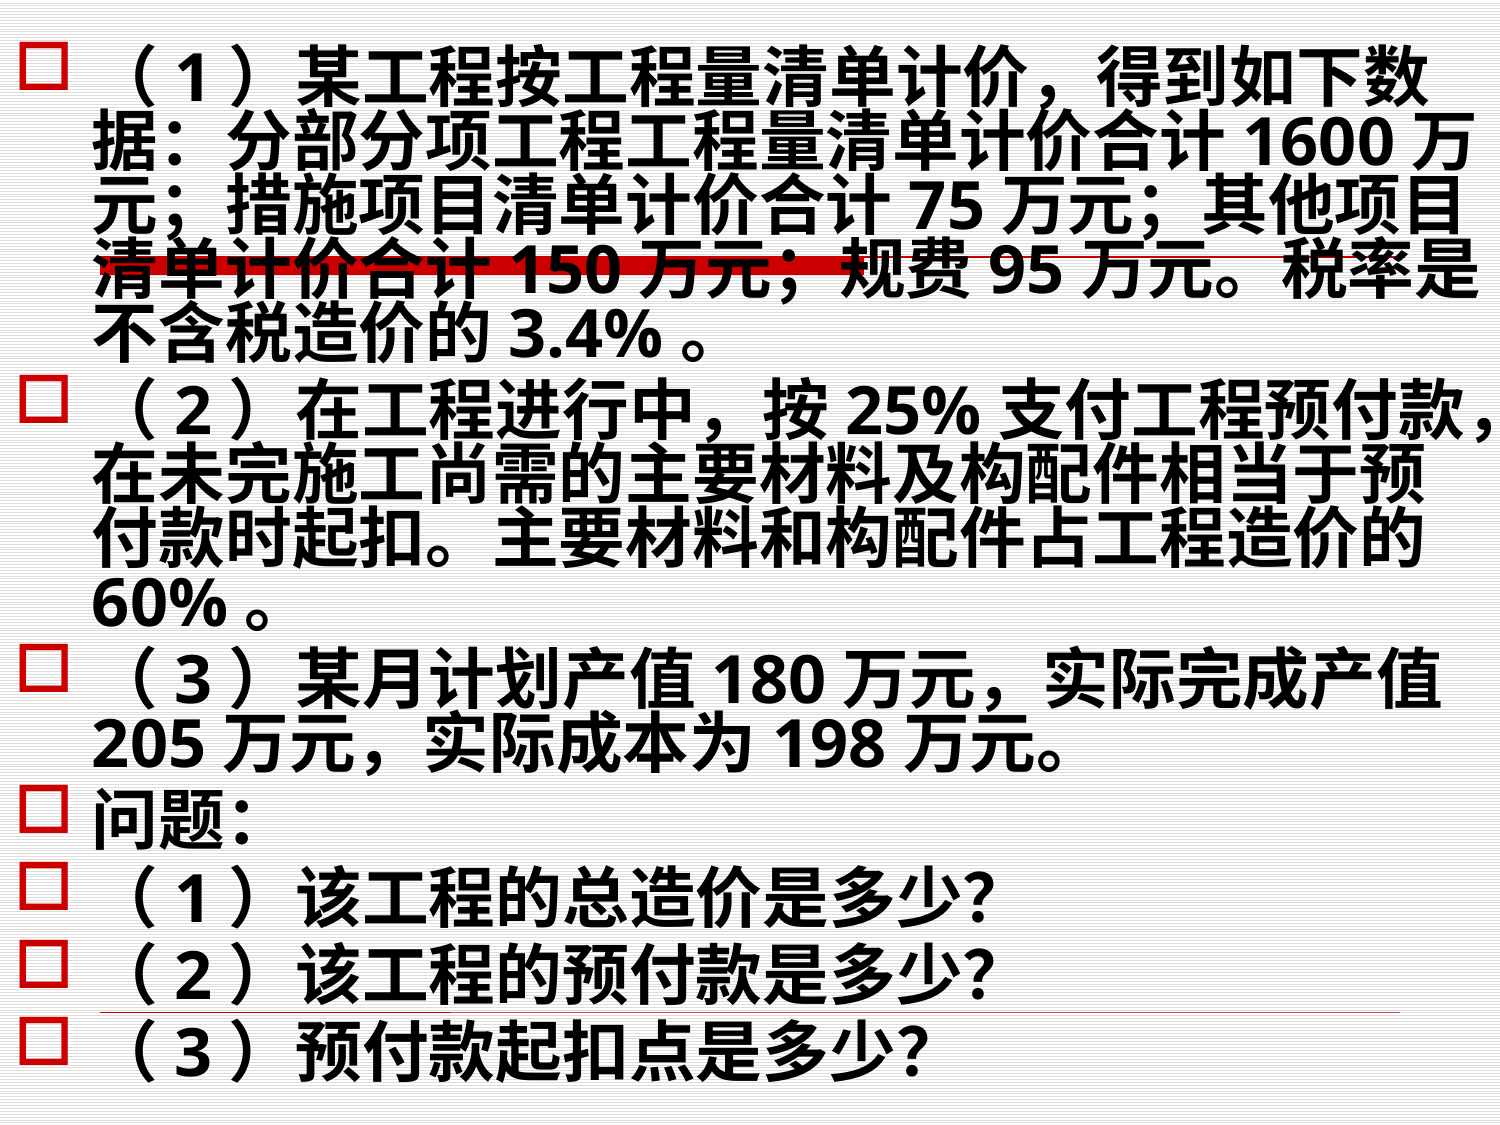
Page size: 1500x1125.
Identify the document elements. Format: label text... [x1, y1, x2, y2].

list （1）某工程按工程量清单计价，得到如下数据：分部分项工程工程量清单计价合计1600万元；措施项目清单计价合计75万元；其他项目清单计价合计150万元；规费95万元。税率是不含税造价的3.4%。 （2）在工程进行中，按25%支付工程预付款，在未完施工尚需的主要材料及构配件相当于预付款时起扣。主要材料和构配件占工程造价的60%。 （3）某月计划产值180万元，实际完成产值205万元，实际成本为198万元。 问题： （1）该工程的总造价是多少？ （2）该工程的预付款是多少？ （3）预付款起扣点是多少？ [0, 42, 1500, 1125]
